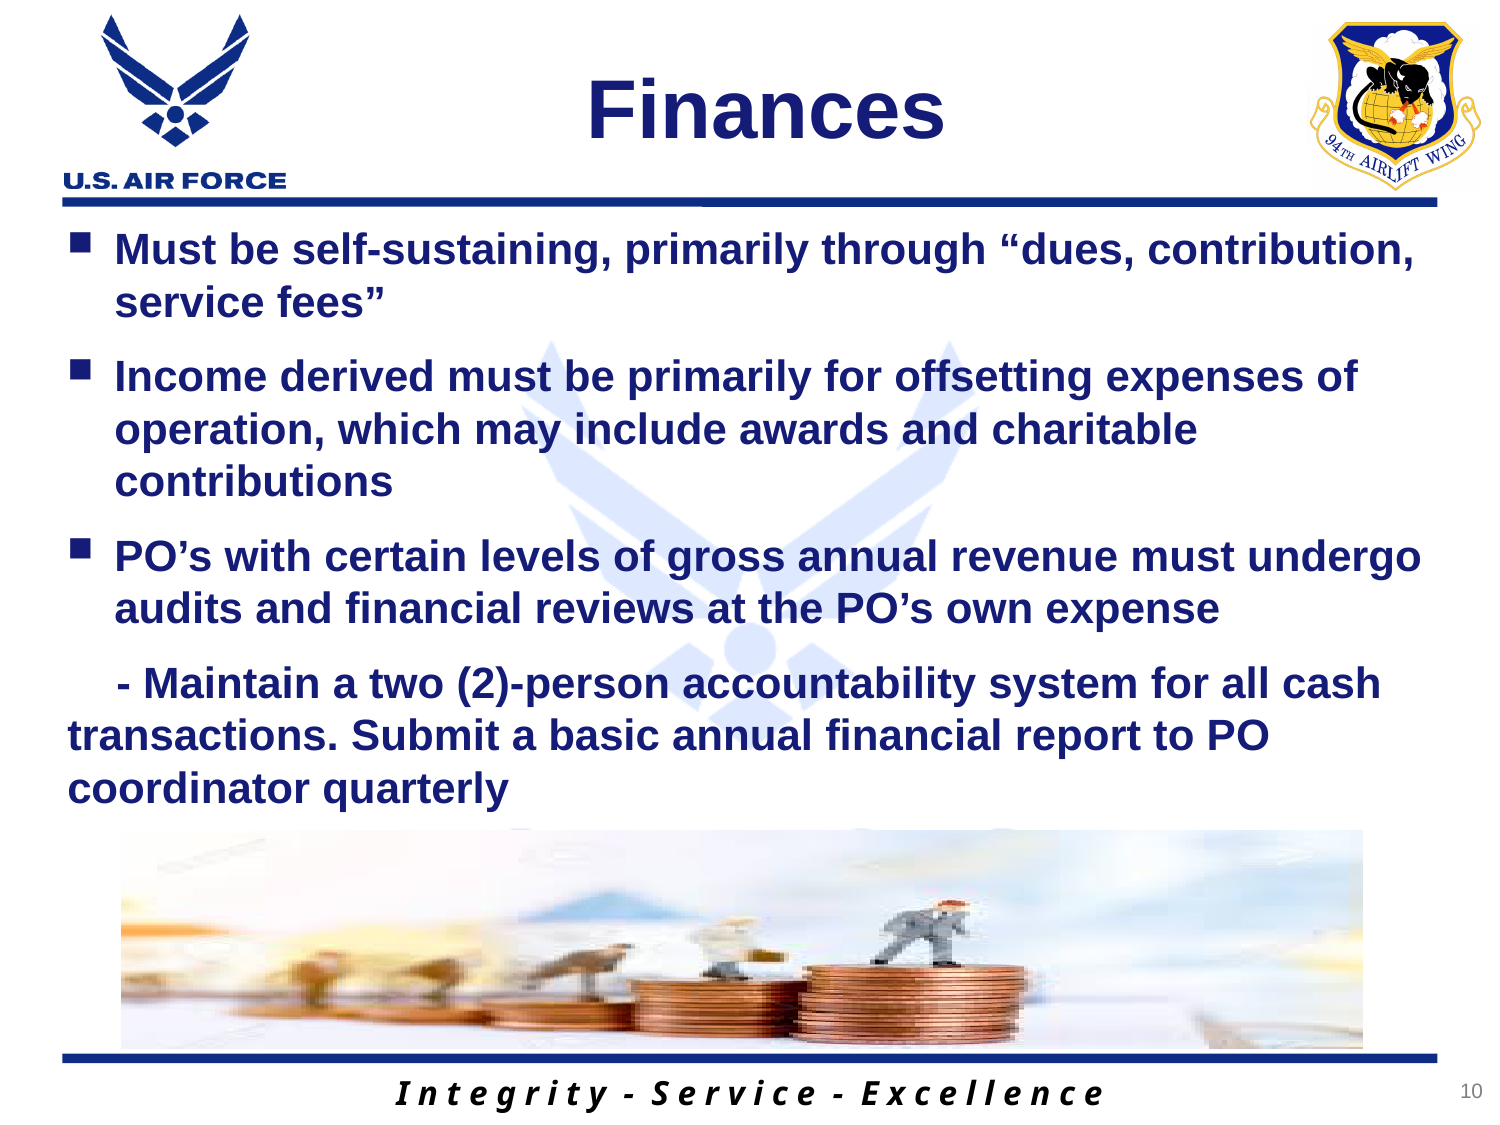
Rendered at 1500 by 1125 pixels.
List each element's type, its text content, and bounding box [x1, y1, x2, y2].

slide_number 10 [1310, 1070, 1499, 1121]
list Must be self-sustaining, primarily through “dues, contribution, service fees” Income derived must be primarily for offsetting expenses of operation, which may include awards and charitable contributions PO’s with certain levels of gross annual revenue must undergo audits and financial reviews at the PO’s own expense - Maintain a two (2)-person accountability system for all cash transactions. Submit a basic annual financial report to PO coordinator quarterly [52, 213, 1439, 1046]
picture [121, 830, 1363, 1049]
title Finances [249, 0, 1311, 201]
picture [64, 14, 249, 189]
picture [1311, 22, 1481, 191]
